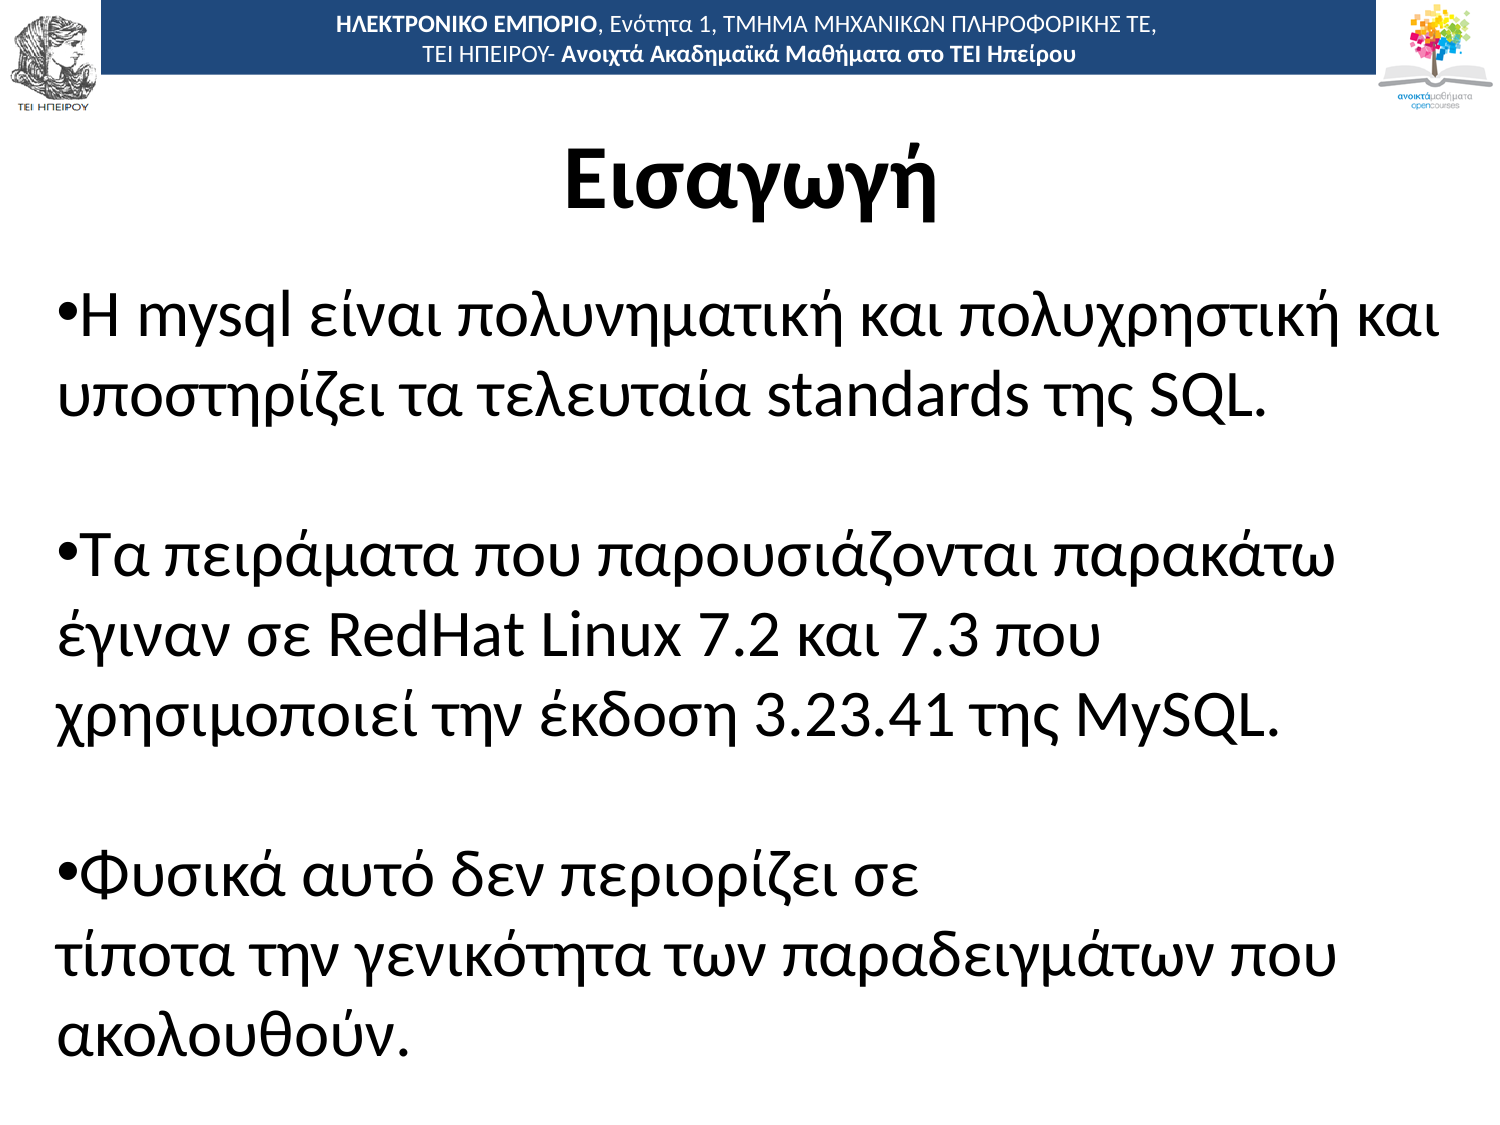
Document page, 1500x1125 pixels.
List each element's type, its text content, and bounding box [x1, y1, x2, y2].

title Εισαγωγή [76, 78, 1427, 262]
picture [0, 0, 101, 114]
text_box H mysql είναι πολυνηματική και πολυχρηστική και υποστηρίζει τα τελευταία standards της SQL. Τα πειράματα που παρουσιάζονται παρακάτω έγιναν σε RedHat Linux 7.2 και 7.3 που χρησιμοποιεί την έκδοση 3.23.41 της MySQL. Φυσικά αυτό δεν περιορίζει σε τίποτα την γενικότητα των παραδειγμάτων που ακολουθούν. [41, 262, 1459, 882]
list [1375, 0, 1500, 114]
text_box ΗΛΕΚΤΡΟΝΙΚΟ ΕΜΠΟΡΙΟ, Ενότητα 1, ΤΜΗΜΑ ΜΗΧΑΝΙΚΩΝ ΠΛΗΡΟΦΟΡΙΚΗΣ ΤΕ, ΤΕΙ ΗΠΕΙΡΟΥ- Ανοιχτά Ακαδημαϊκά Μαθήματα στο ΤΕΙ Ηπείρου [101, 0, 1373, 75]
